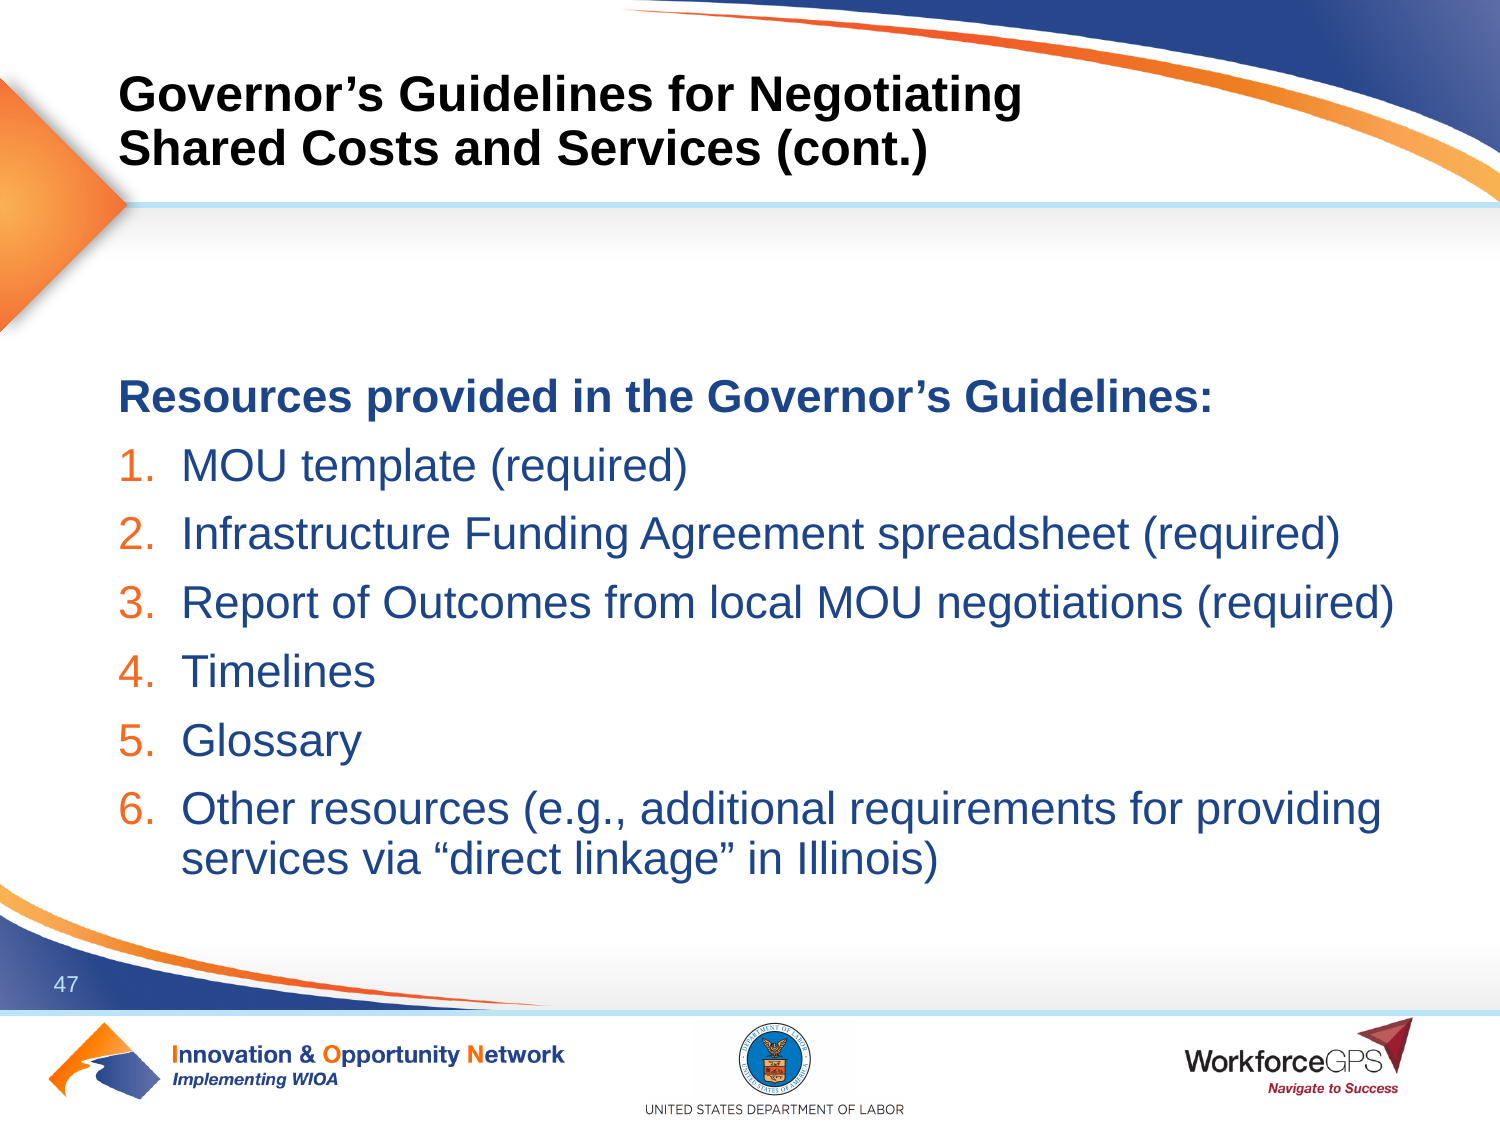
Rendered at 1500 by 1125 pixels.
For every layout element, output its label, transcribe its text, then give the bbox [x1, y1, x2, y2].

picture [0, 882, 573, 1010]
title Governor’s Guidelines for Negotiating Shared Costs and Services (cont.) [103, 38, 1397, 185]
picture [39, 1016, 576, 1107]
list Resources provided in the Governor’s Guidelines: MOU template (required) Infrastructure Funding Agreement spreadsheet (required) Report of Outcomes from local MOU negotiations (required) Timelines Glossary Other resources (e.g., additional requirements for providing services via “direct linkage” in Illinois) [103, 365, 1443, 901]
picture [589, 0, 1500, 202]
picture [643, 1019, 906, 1117]
picture [1182, 1016, 1415, 1096]
